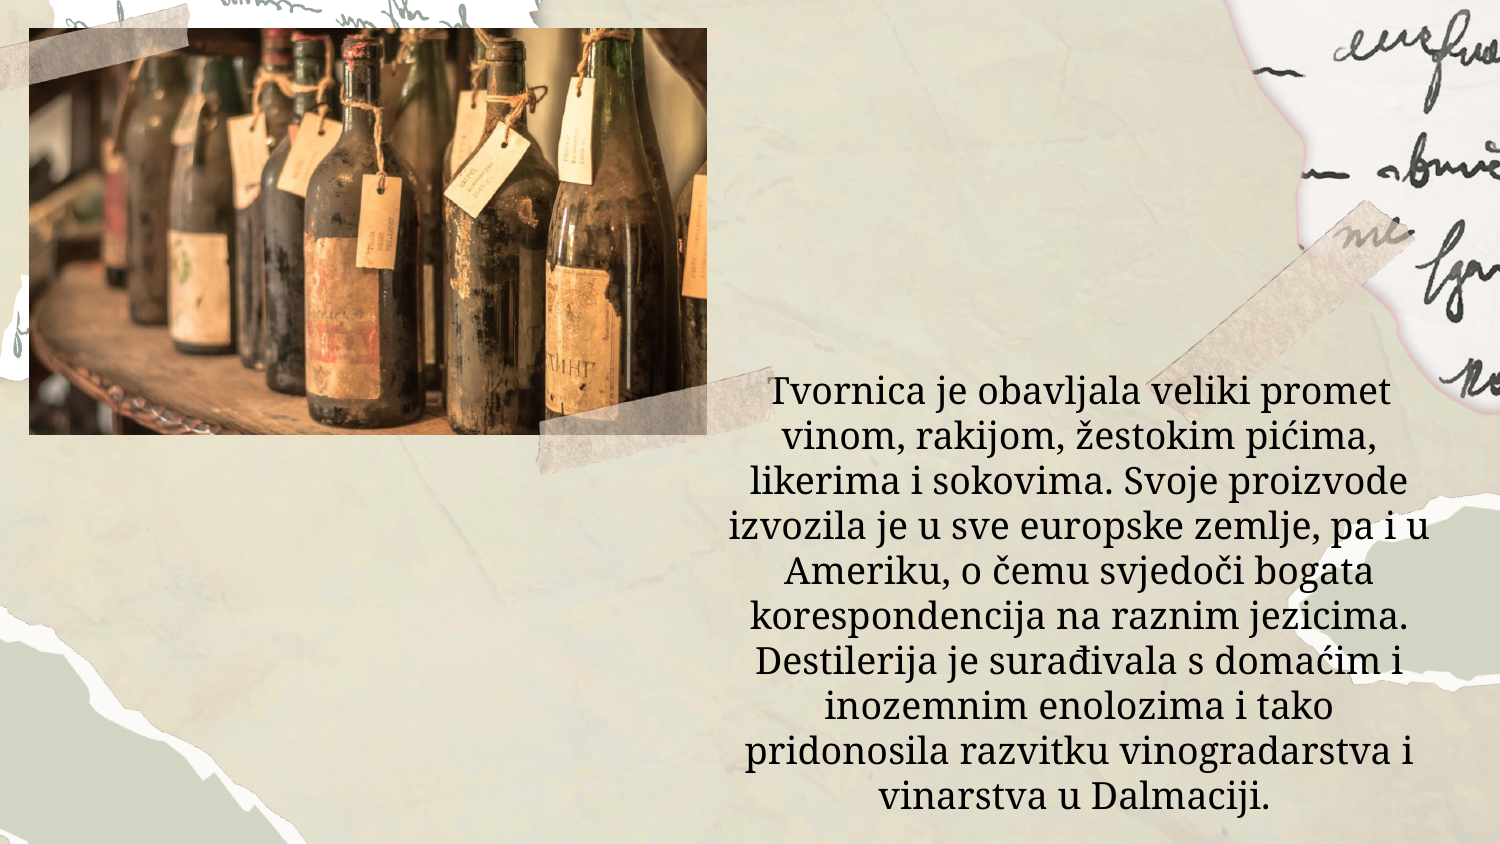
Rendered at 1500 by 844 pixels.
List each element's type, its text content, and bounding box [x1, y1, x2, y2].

text_box Tvornica je obavljala veliki promet vinom, rakijom, žestokim pićima, likerima i sokovima. Svoje proizvode izvozila je u sve europske zemlje, pa i u Ameriku, o čemu svjedoči bogata korespondencija na raznim jezicima. Destilerija je surađivala s domaćim i inozemnim enolozima i tako pridonosila razvitku vinogradarstva i vinarstva u Dalmaciji. [706, 359, 1453, 824]
picture [0, 0, 1500, 844]
